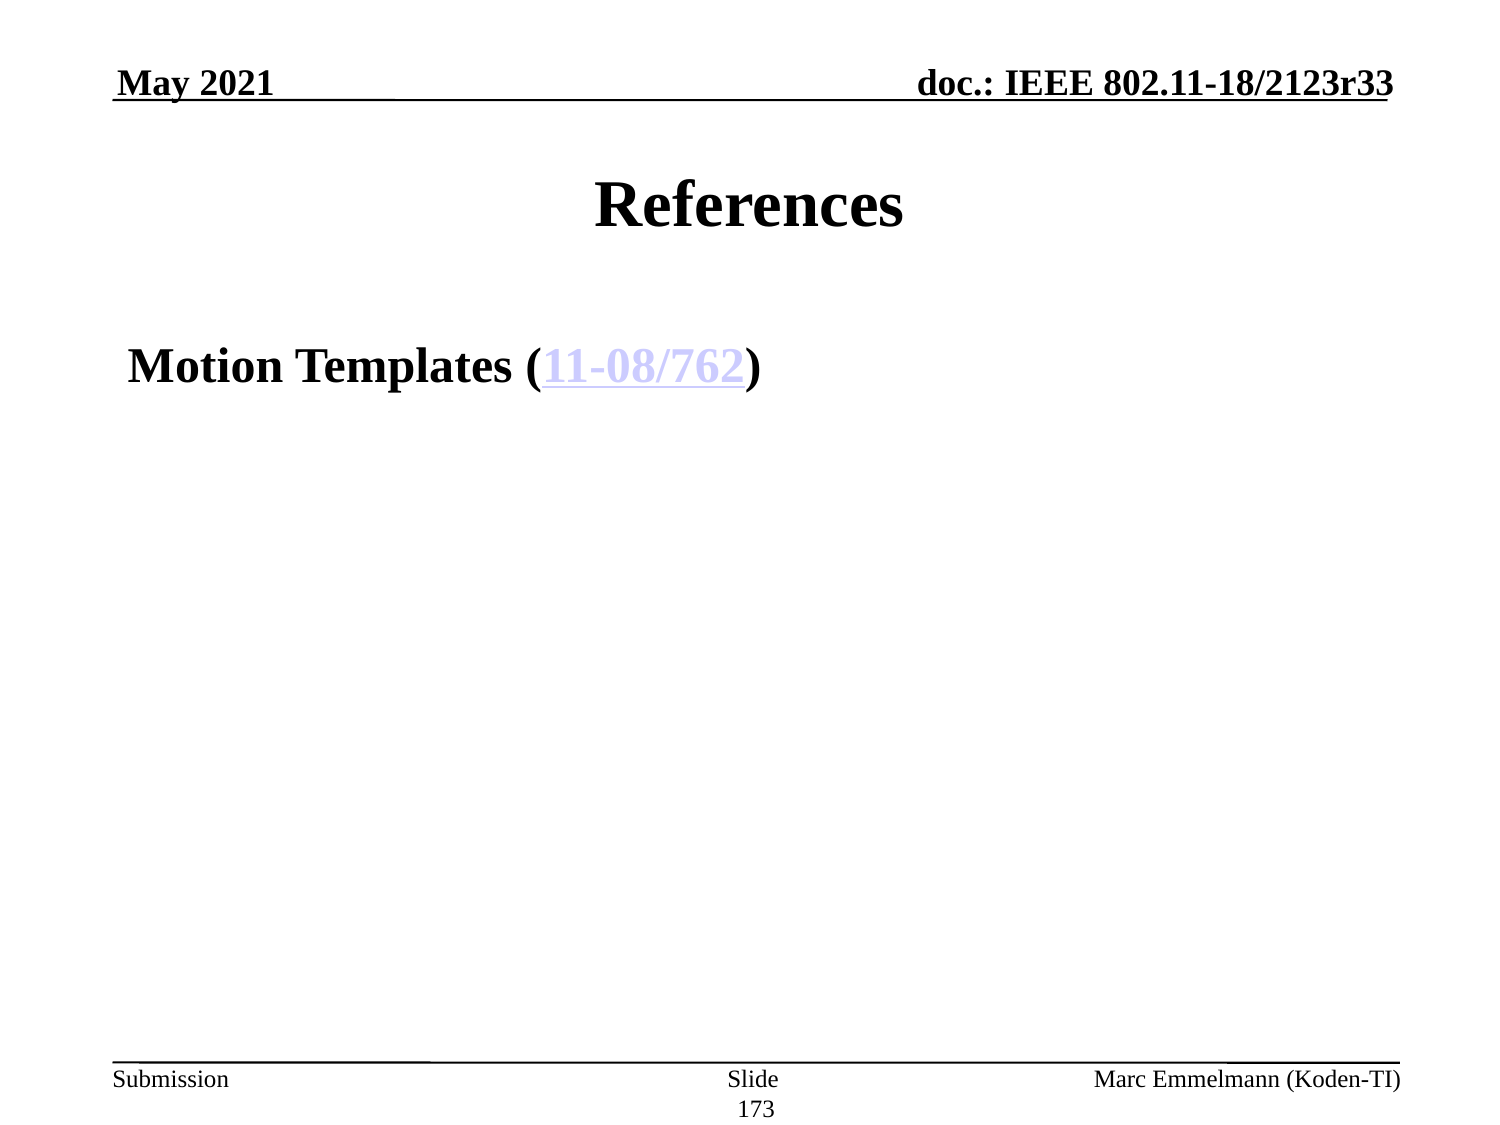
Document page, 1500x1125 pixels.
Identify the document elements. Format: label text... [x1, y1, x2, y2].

title References [112, 112, 1388, 288]
list Motion Templates (11-08/762) [112, 324, 1388, 1016]
footer Marc Emmelmann (Koden-TI) [1019, 1061, 1402, 1093]
slide_number Slide 173 [712, 1061, 800, 1123]
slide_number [116, 58, 507, 104]
